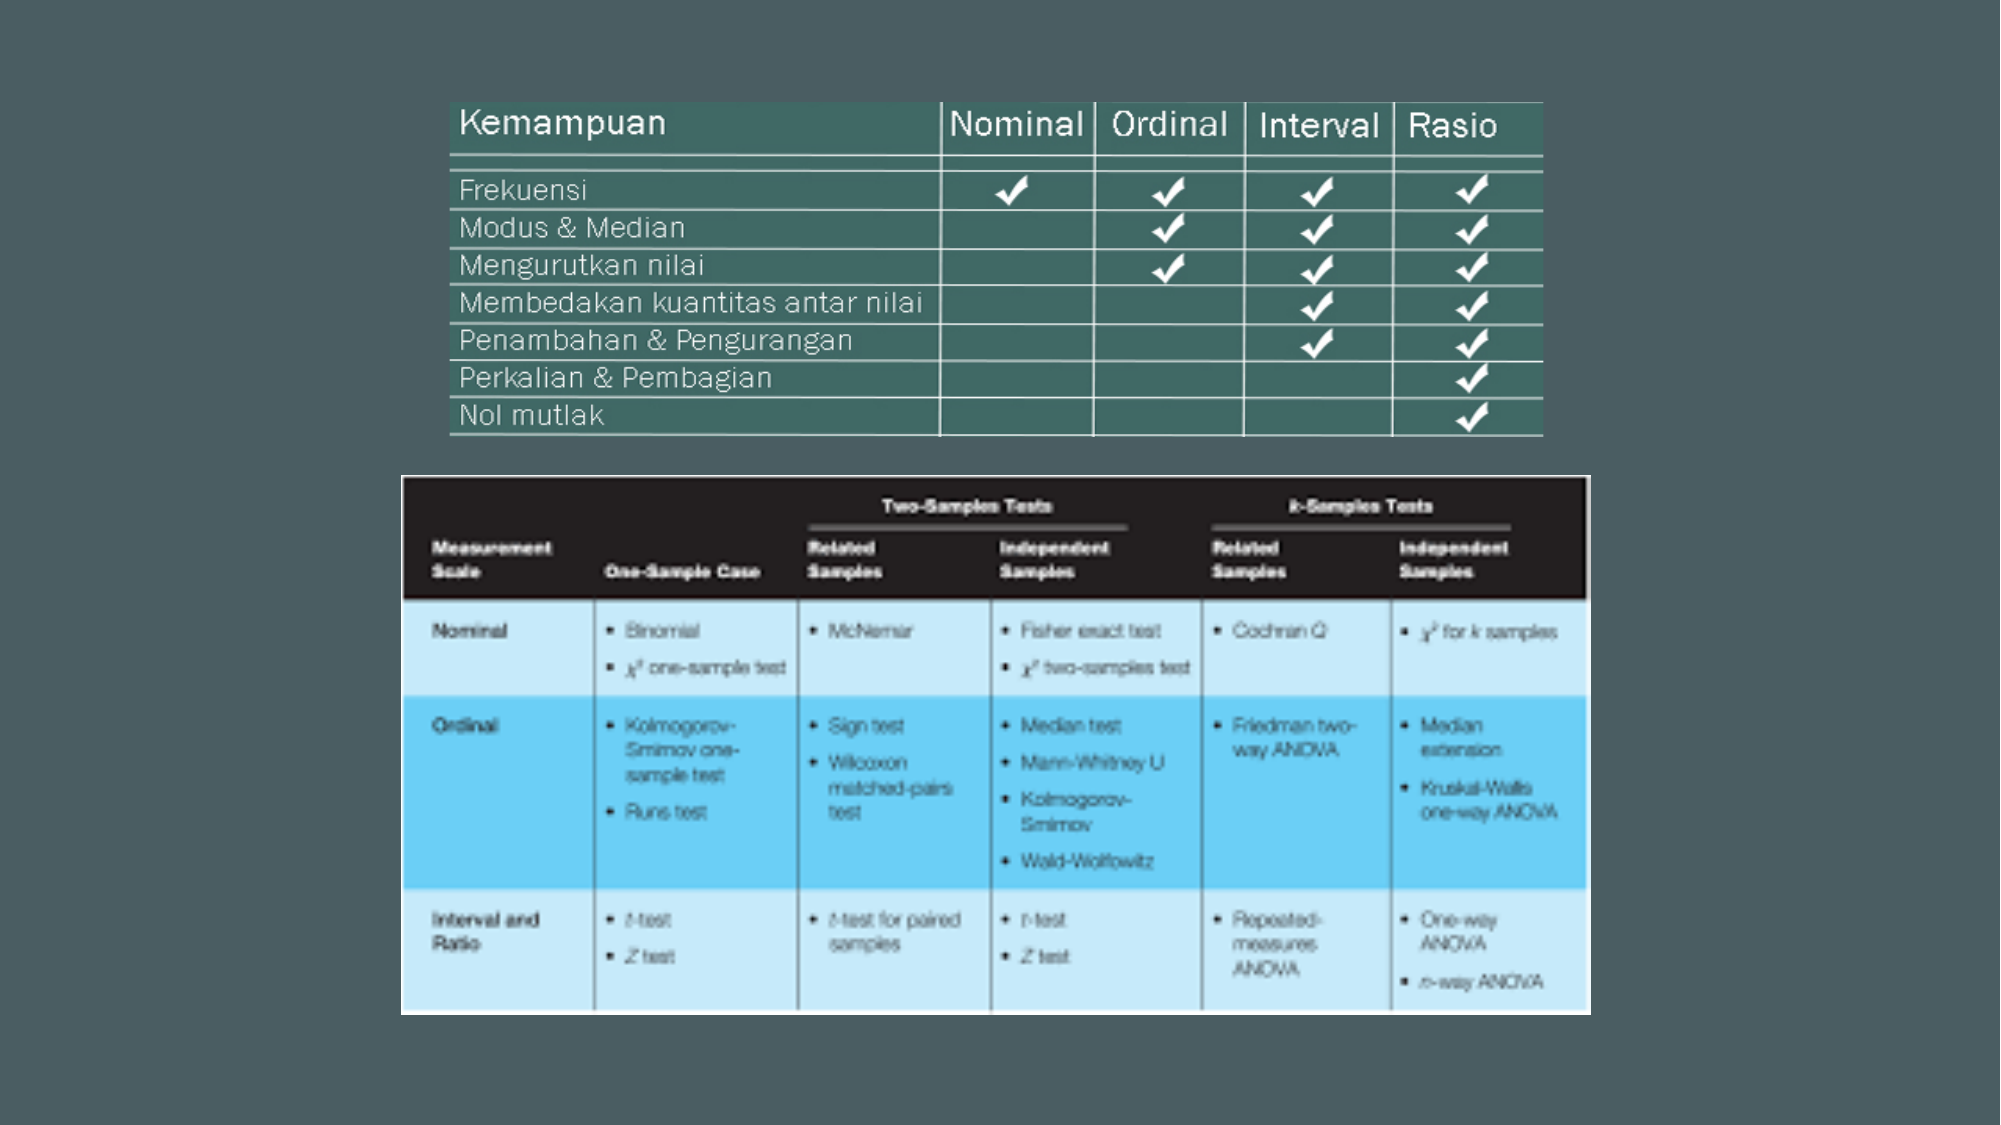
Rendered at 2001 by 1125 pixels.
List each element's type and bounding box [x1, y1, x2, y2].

picture [401, 475, 1591, 1015]
list [449, 102, 1544, 437]
